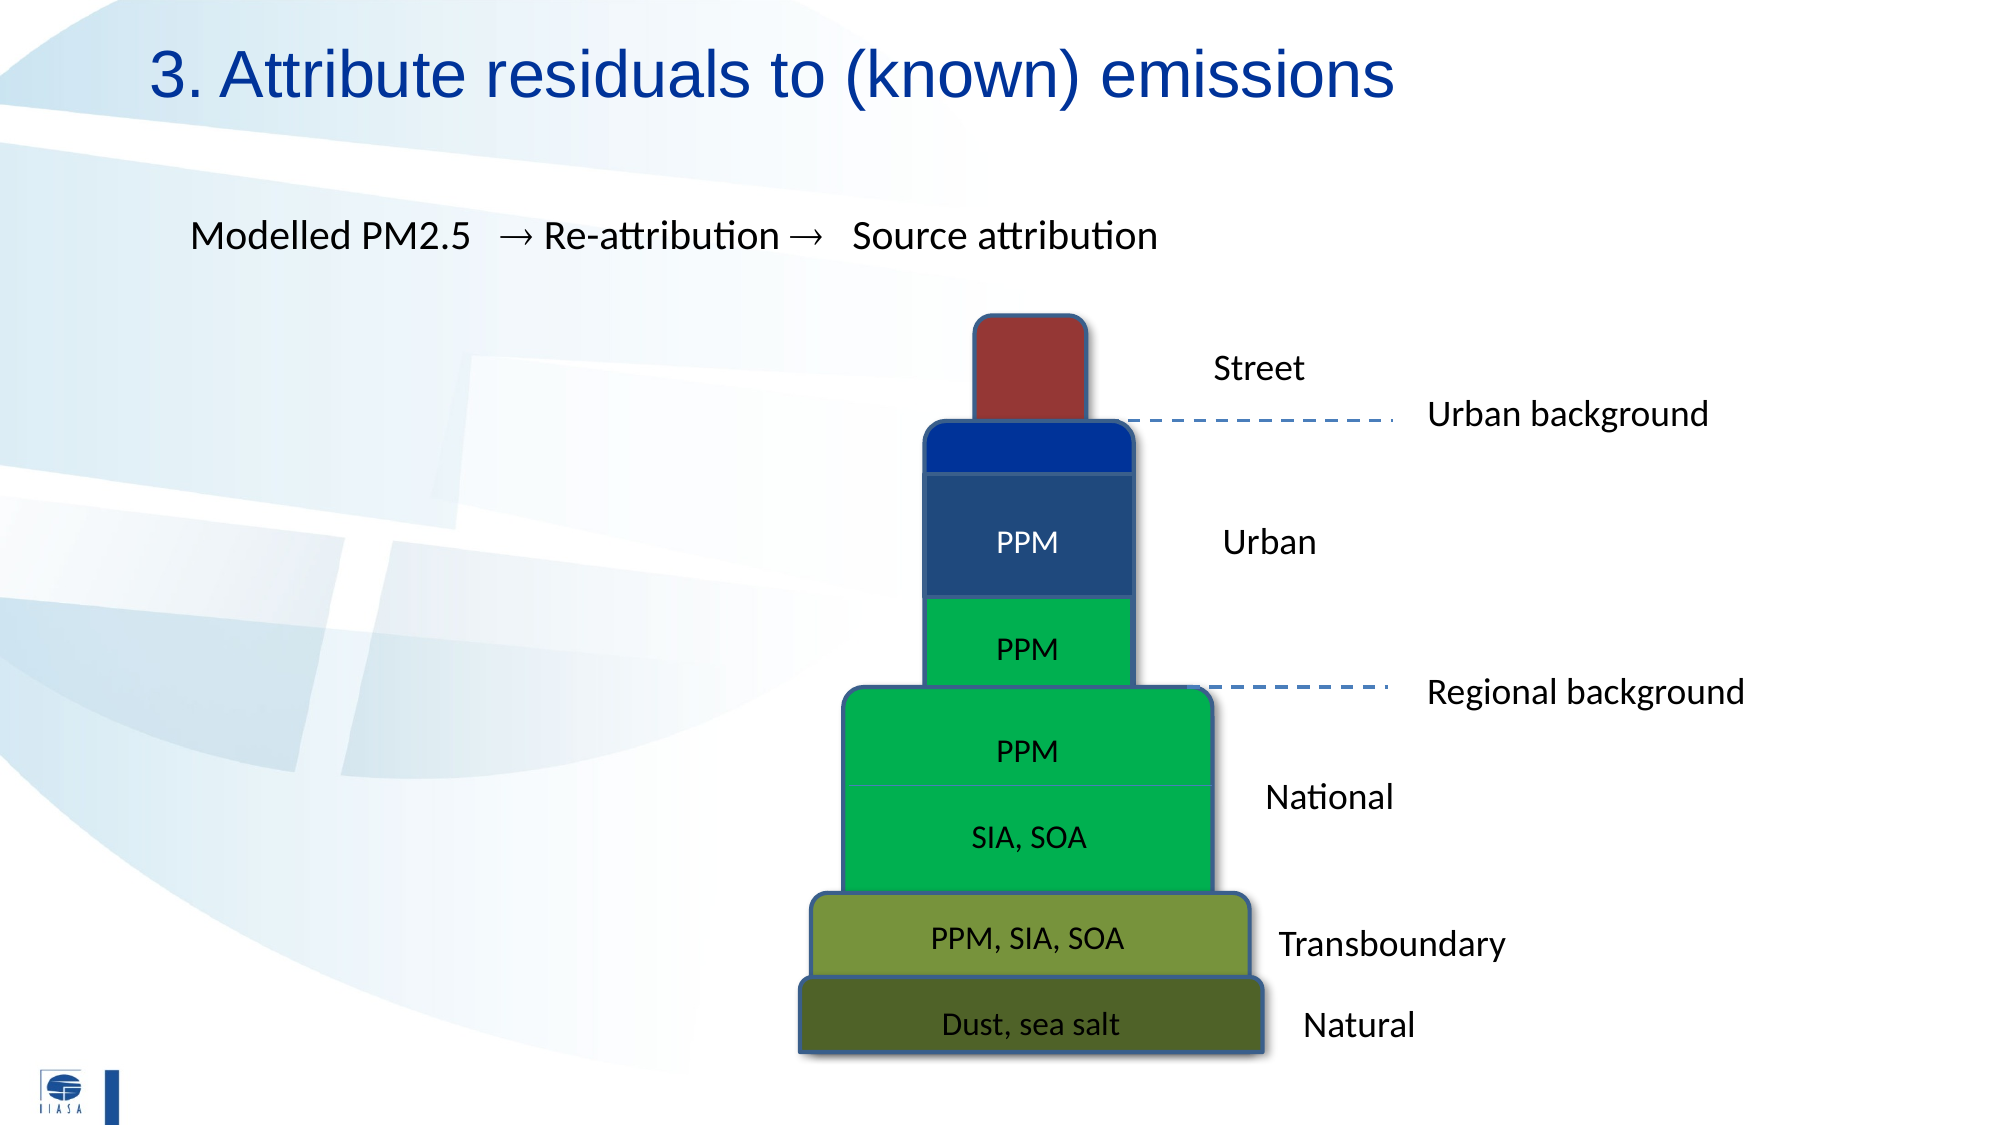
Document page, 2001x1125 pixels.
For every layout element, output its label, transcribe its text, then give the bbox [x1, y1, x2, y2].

text_box PPM [981, 513, 1075, 568]
text_box [843, 686, 1213, 890]
picture [0, 0, 2000, 1125]
text_box [924, 597, 1133, 687]
text_box Street [1198, 335, 1321, 396]
text_box Urban background [1412, 381, 1731, 442]
text_box Transboundary [1263, 911, 1522, 972]
text_box Natural [1288, 992, 1431, 1053]
text_box SIA, SOA [926, 807, 1132, 863]
title 3. Attribute residuals to (known) emissions [149, 30, 1900, 219]
text_box Urban [1207, 510, 1333, 570]
text_box Regional background [1412, 659, 1800, 720]
text_box [924, 473, 1134, 597]
text_box PPM [981, 721, 1075, 777]
text_box Dust, sea salt [892, 994, 1171, 1050]
text_box National [1250, 764, 1410, 825]
text_box PPM, SIA, SOA [888, 909, 1167, 964]
text_box [974, 315, 1087, 417]
text_box [811, 892, 1250, 975]
text_box PPM [981, 620, 1075, 675]
text_box Modelled PM2.5  Re-attribution  Source attribution [174, 200, 1668, 266]
text_box [799, 977, 1263, 1053]
text_box [924, 420, 1134, 473]
